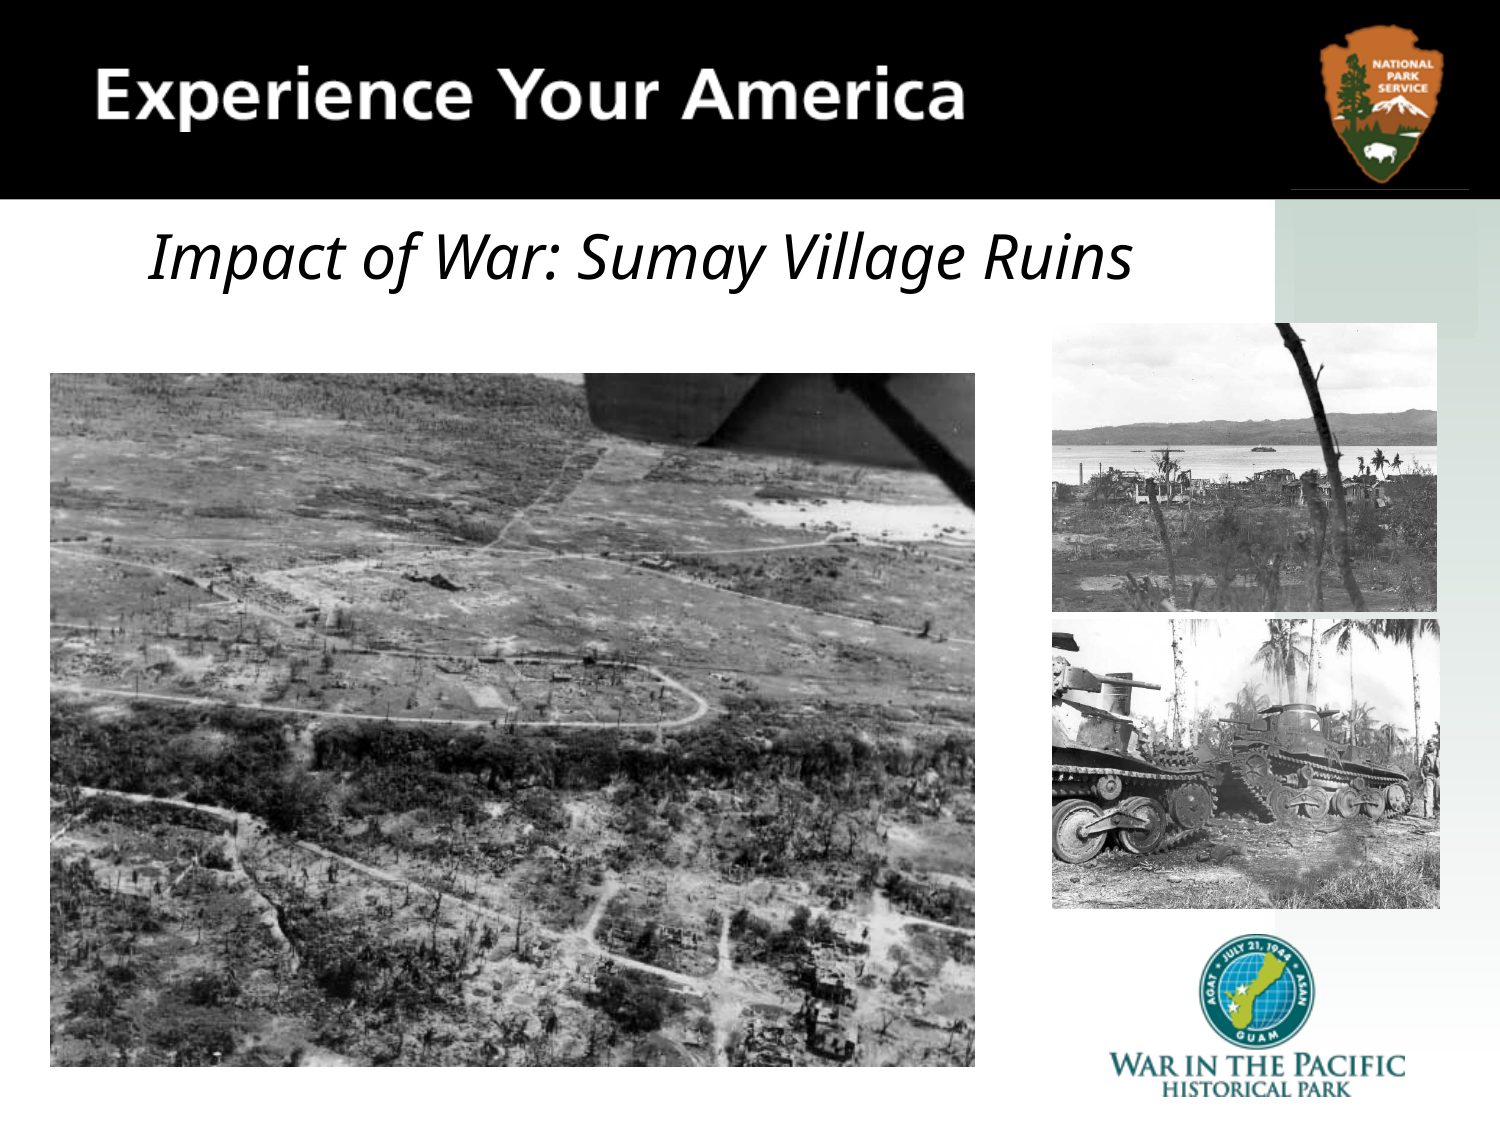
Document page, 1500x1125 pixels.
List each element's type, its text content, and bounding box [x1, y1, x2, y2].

list Impact of War: Sumay Village Ruins [0, 209, 1286, 330]
picture [94, 58, 1033, 133]
picture [1108, 933, 1405, 1097]
picture [1052, 203, 1478, 612]
picture [1291, 20, 1469, 191]
picture [50, 373, 975, 1067]
picture [1052, 618, 1440, 910]
text_box [69, 39, 857, 153]
